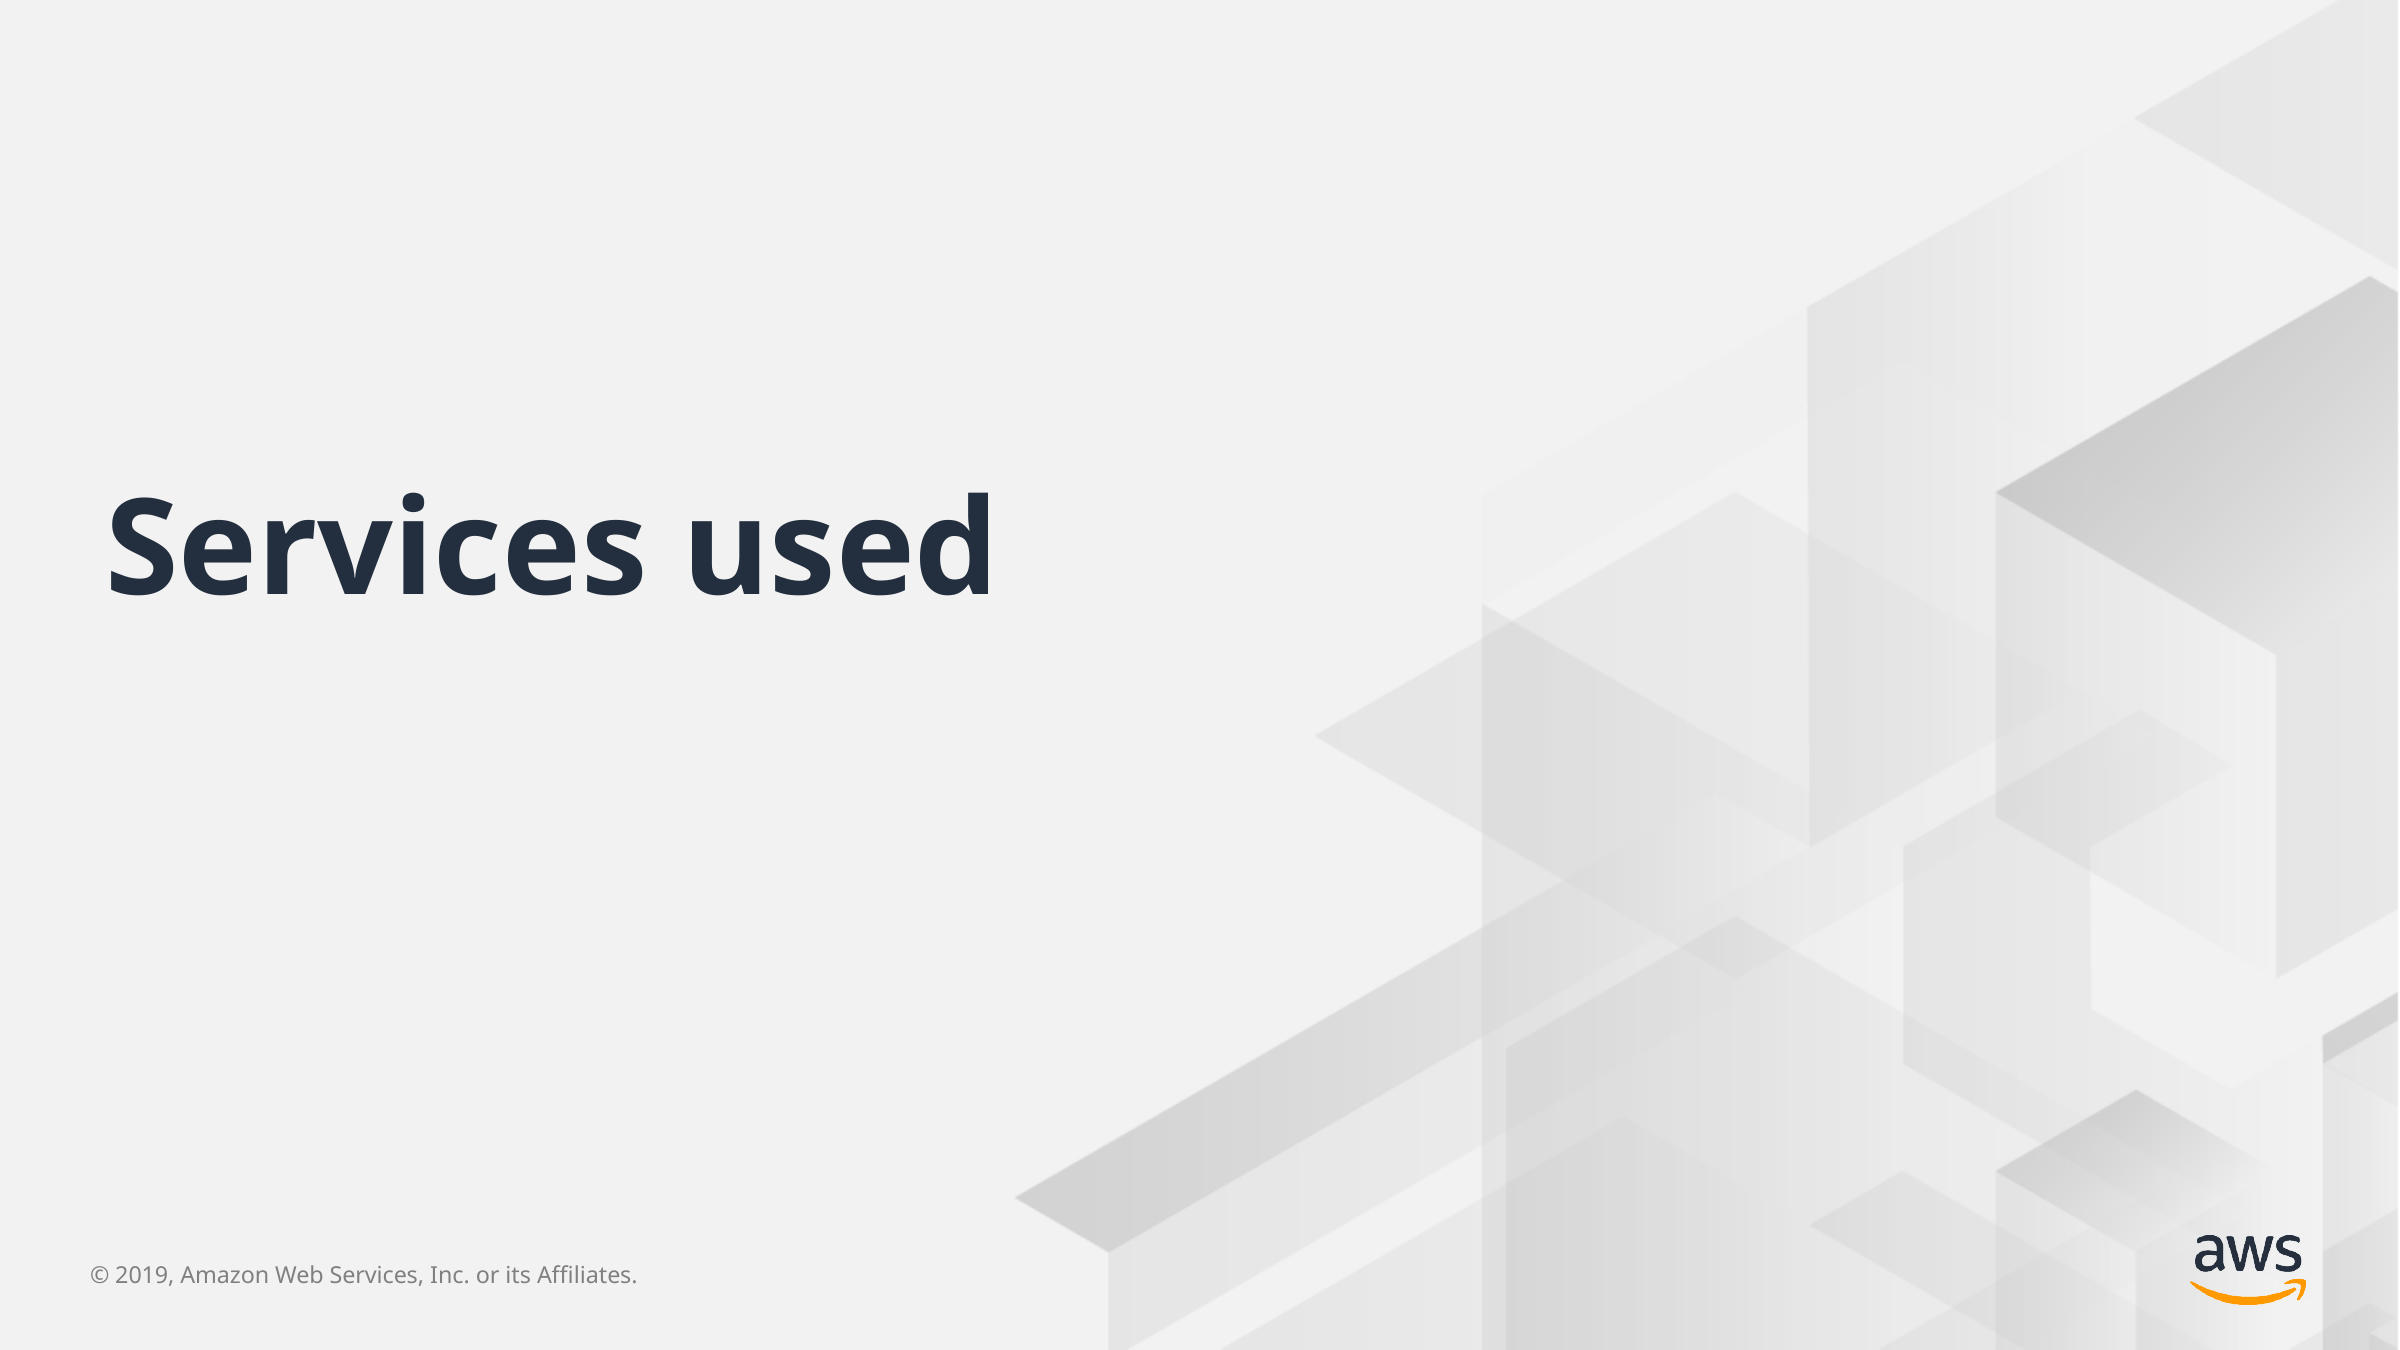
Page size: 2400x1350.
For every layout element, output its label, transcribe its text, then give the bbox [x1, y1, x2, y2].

title Services used [90, 407, 2130, 676]
picture [0, 0, 2400, 1350]
